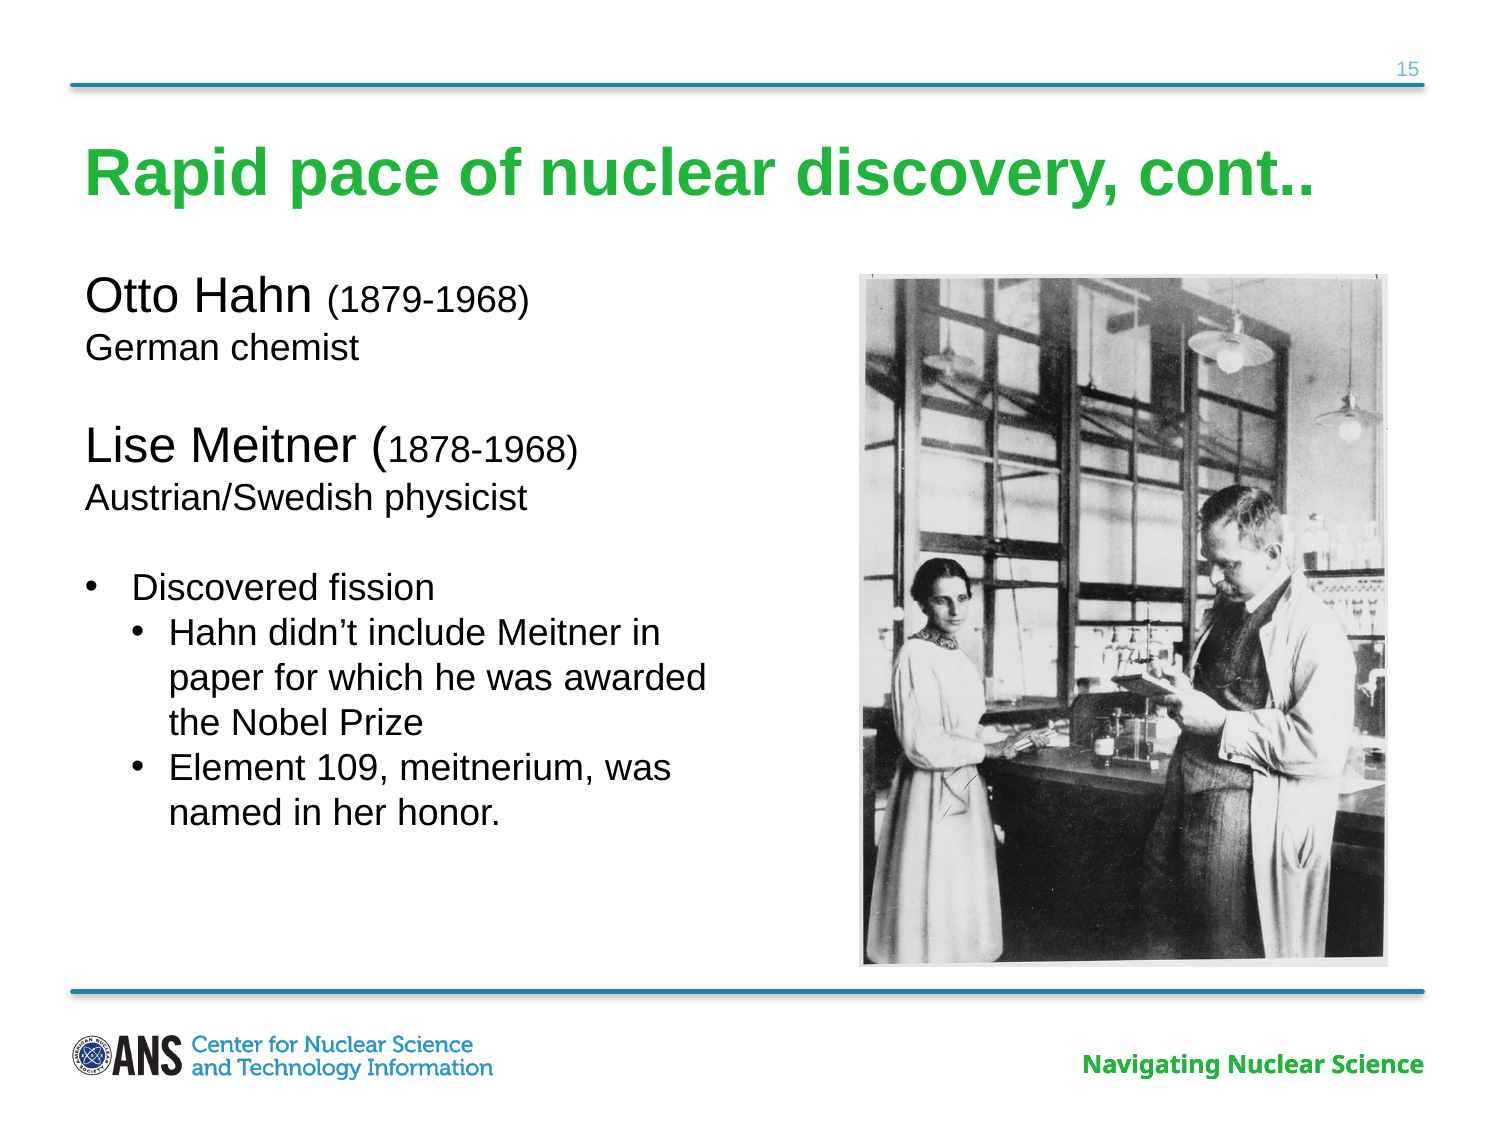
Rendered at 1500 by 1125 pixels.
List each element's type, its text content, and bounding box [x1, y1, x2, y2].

title Rapid pace of nuclear discovery, cont.. [69, 81, 1495, 257]
text_box Navigating Nuclear Science [957, 1041, 1440, 1087]
picture [858, 274, 1388, 968]
picture [72, 1035, 493, 1080]
text_box Otto Hahn (1879-1968) German chemist Lise Meitner (1878-1968) Austrian/Swedish physicist Discovered fission Hahn didn’t include Meitner in paper for which he was awarded the Nobel Prize Element 109, meitnerium, was named in her honor. [69, 255, 768, 841]
